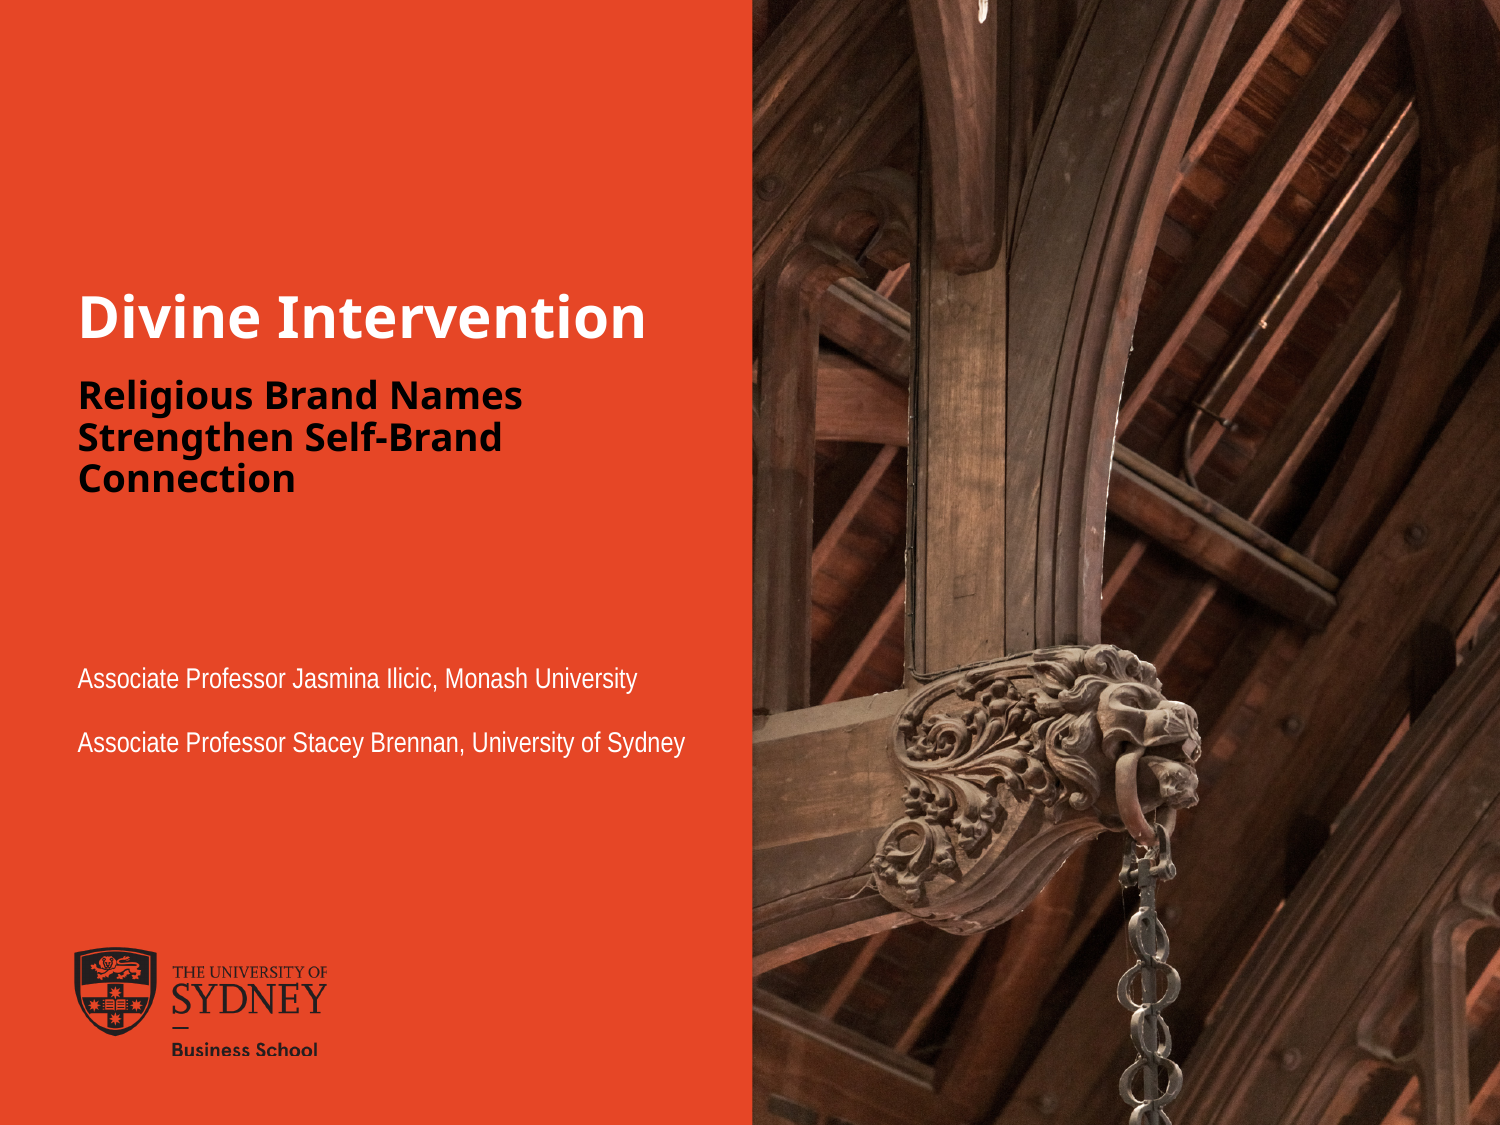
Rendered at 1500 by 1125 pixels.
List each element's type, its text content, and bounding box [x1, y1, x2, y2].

text_box Associate Professor Jasmina Ilicic, Monash University Associate Professor Stacey Brennan, University of Sydney [62, 628, 711, 768]
title Divine Intervention [62, 272, 711, 346]
list Religious Brand Names Strengthen Self-Brand Connection [62, 368, 711, 509]
picture [753, 0, 1500, 1125]
